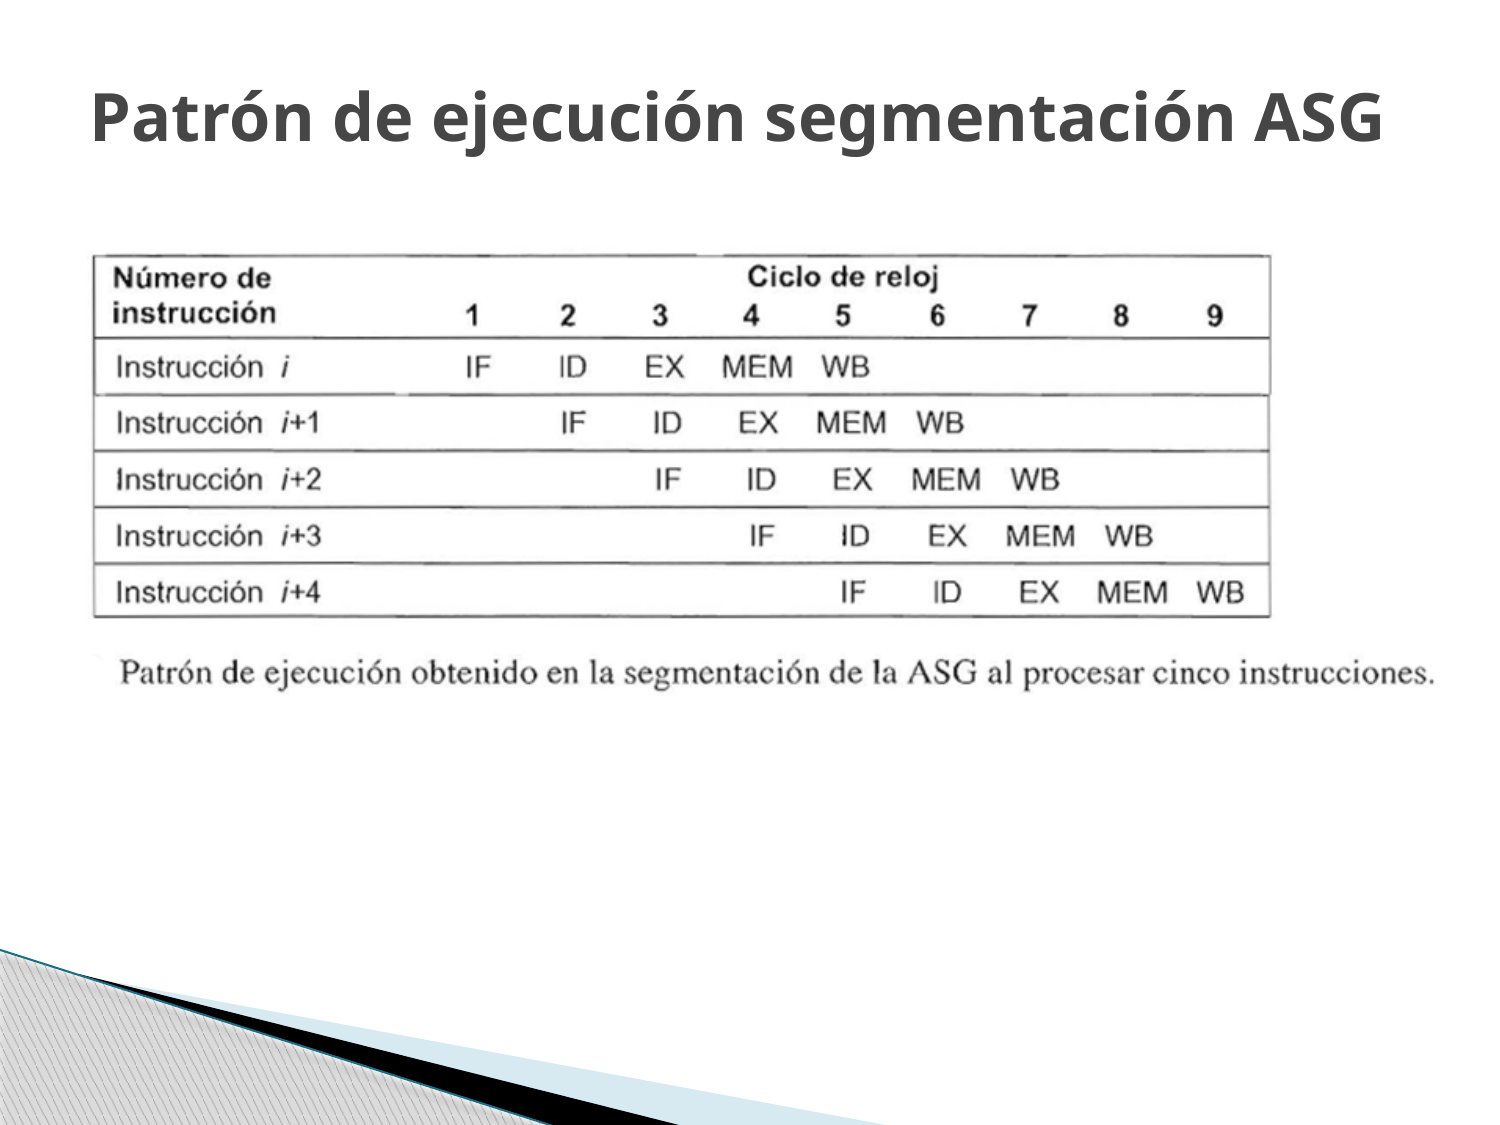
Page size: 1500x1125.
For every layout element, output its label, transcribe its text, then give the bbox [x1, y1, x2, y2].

title Patrón de ejecución segmentación ASG [75, 45, 1425, 185]
picture [29, 219, 1472, 705]
